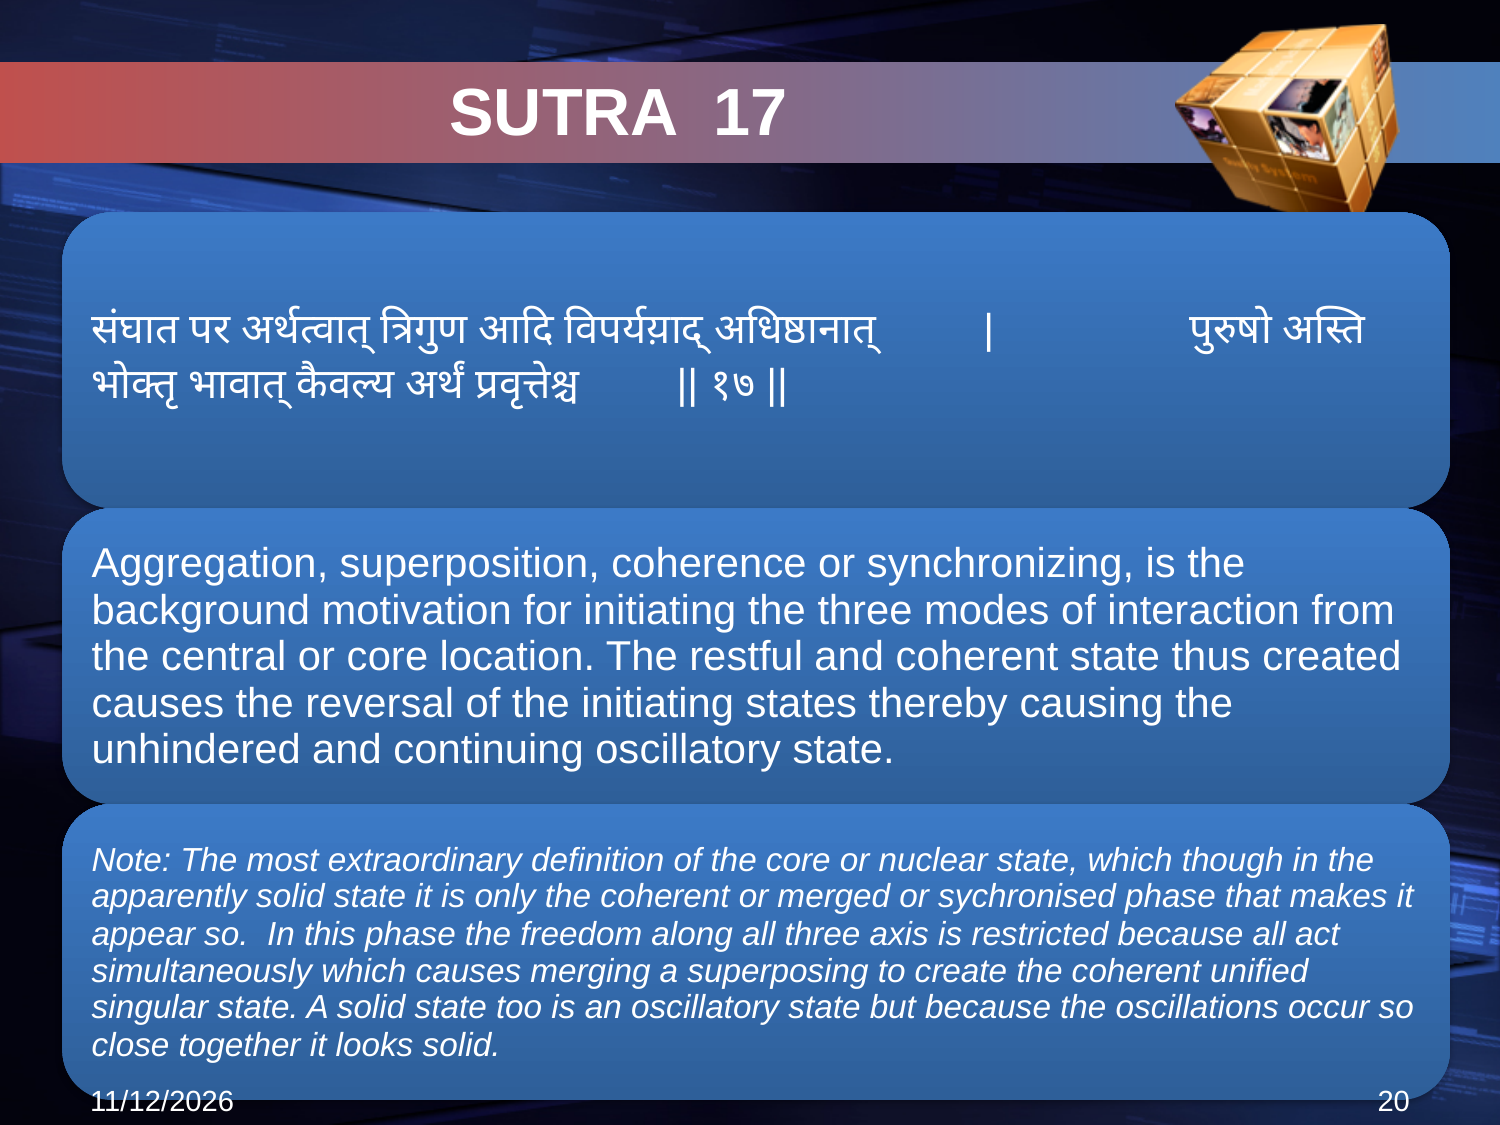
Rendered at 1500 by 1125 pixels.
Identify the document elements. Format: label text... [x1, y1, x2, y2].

picture [0, 0, 1500, 1125]
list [62, 212, 1451, 1101]
title SUTRA 17 [74, 62, 1163, 156]
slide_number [74, 1109, 426, 1116]
slide_number 20 [1074, 1109, 1426, 1116]
